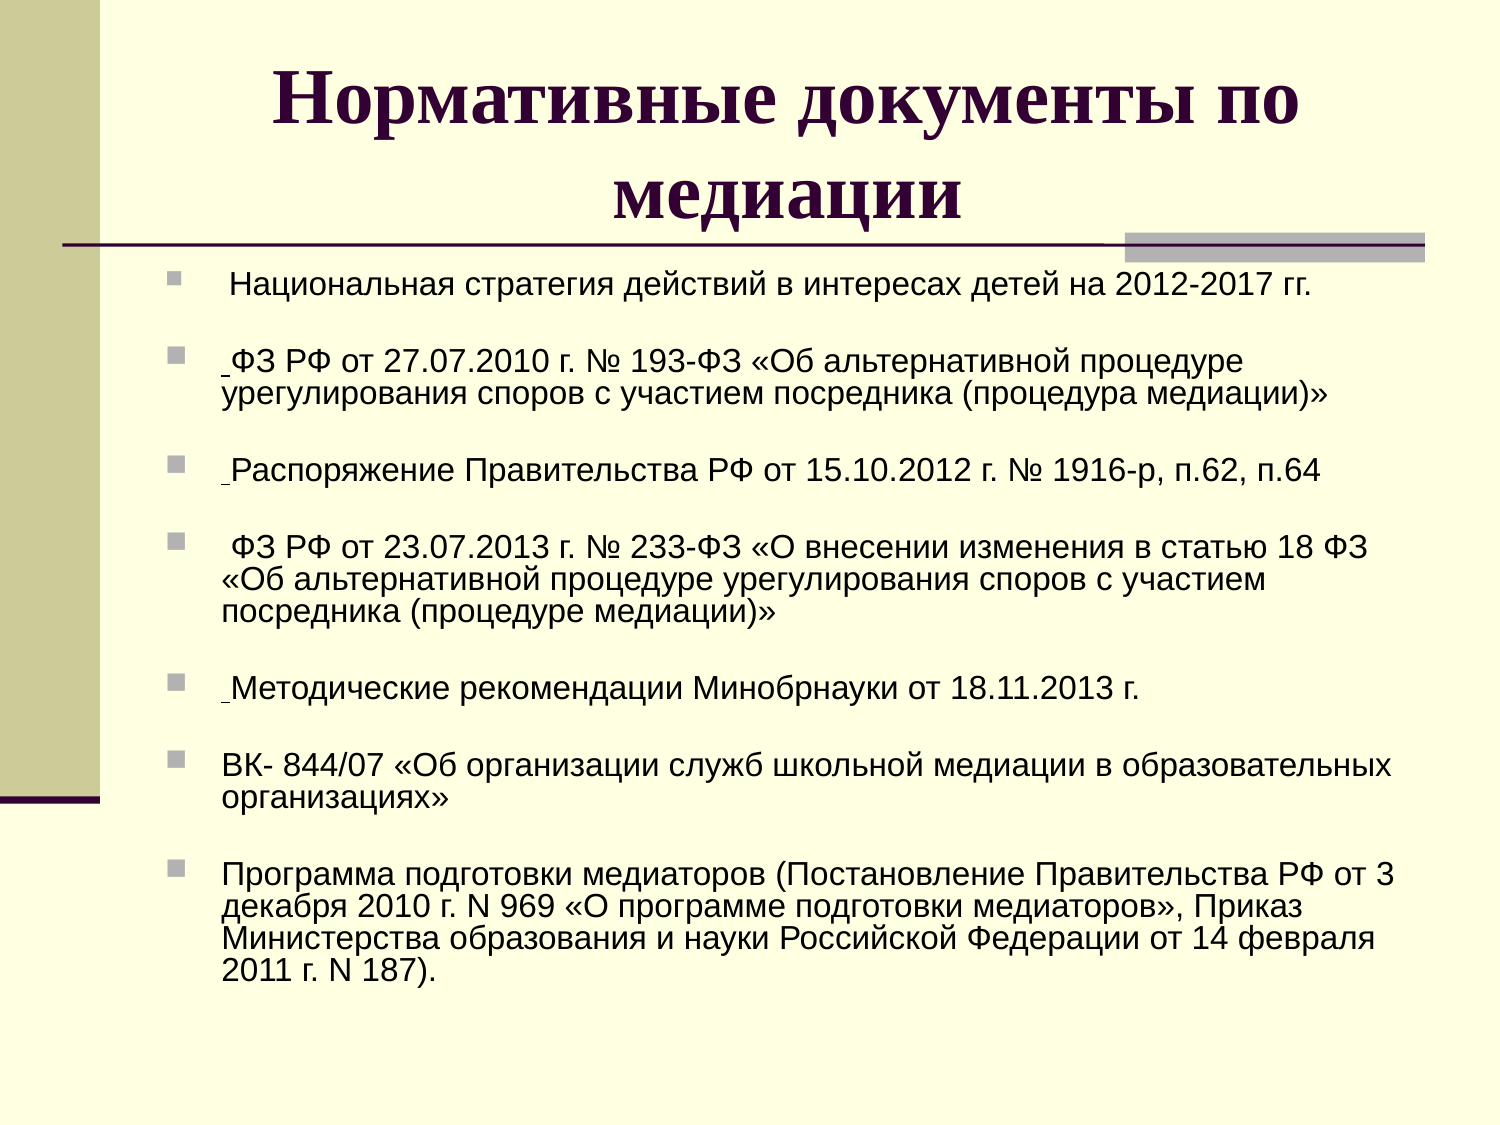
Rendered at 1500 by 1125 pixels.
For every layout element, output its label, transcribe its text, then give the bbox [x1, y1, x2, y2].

title Нормативные документы по медиации [149, 45, 1426, 234]
list Национальная стратегия действий в интересах детей на 2012-2017 гг. ФЗ РФ от 27.07.2010 г. № 193-ФЗ «Об альтернативной процедуре урегулирования споров с участием посредника (процедура медиации)» Распоряжение Правительства РФ от 15.10.2012 г. № 1916-р, п.62, п.64 ФЗ РФ от 23.07.2013 г. № 233-ФЗ «О внесении изменения в статью 18 ФЗ «Об альтернативной процедуре урегулирования споров с участием посредника (процедуре медиации)» Методические рекомендации Минобрнауки от 18.11.2013 г. ВК- 844/07 «Об организации служб школьной медиации в образовательных организациях» Программа подготовки медиаторов (Постановление Правительства РФ от 3 декабря 2010 г. N 969 «О программе подготовки медиаторов», Приказ Министерства образования и науки Российской Федерации от 14 февраля 2011 г. N 187). [149, 262, 1426, 1006]
